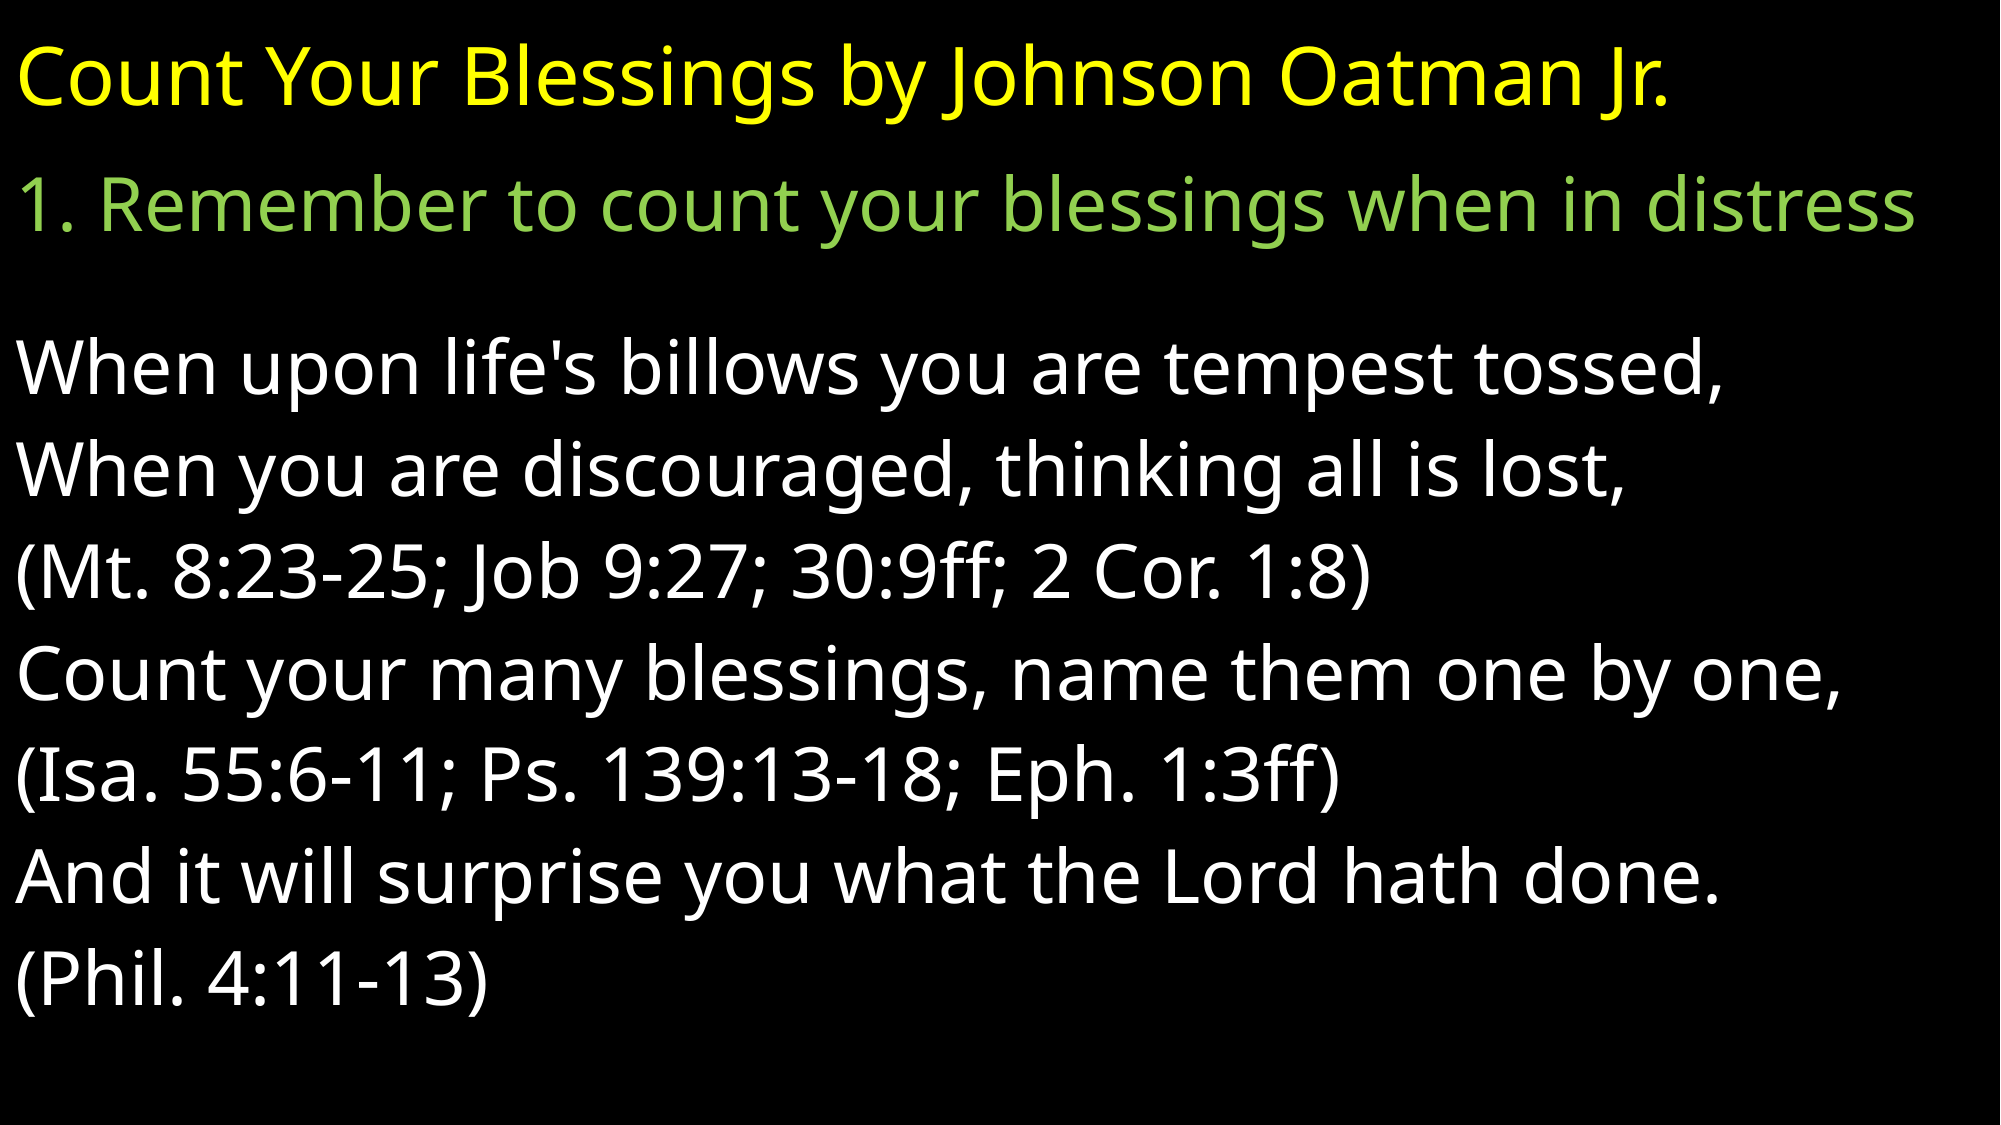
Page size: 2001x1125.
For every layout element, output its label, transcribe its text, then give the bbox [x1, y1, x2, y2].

list 1. Remember to count your blessings when in distress When upon life's billows you are tempest tossed, When you are discouraged, thinking all is lost, (Mt. 8:23-25; Job 9:27; 30:9ff; 2 Cor. 1:8) Count your many blessings, name them one by one, (Isa. 55:6-11; Ps. 139:13-18; Eph. 1:3ff) And it will surprise you what the Lord hath done. (Phil. 4:11-13) [0, 159, 2000, 1125]
title Count Your Blessings by Johnson Oatman Jr. [0, 0, 2000, 159]
